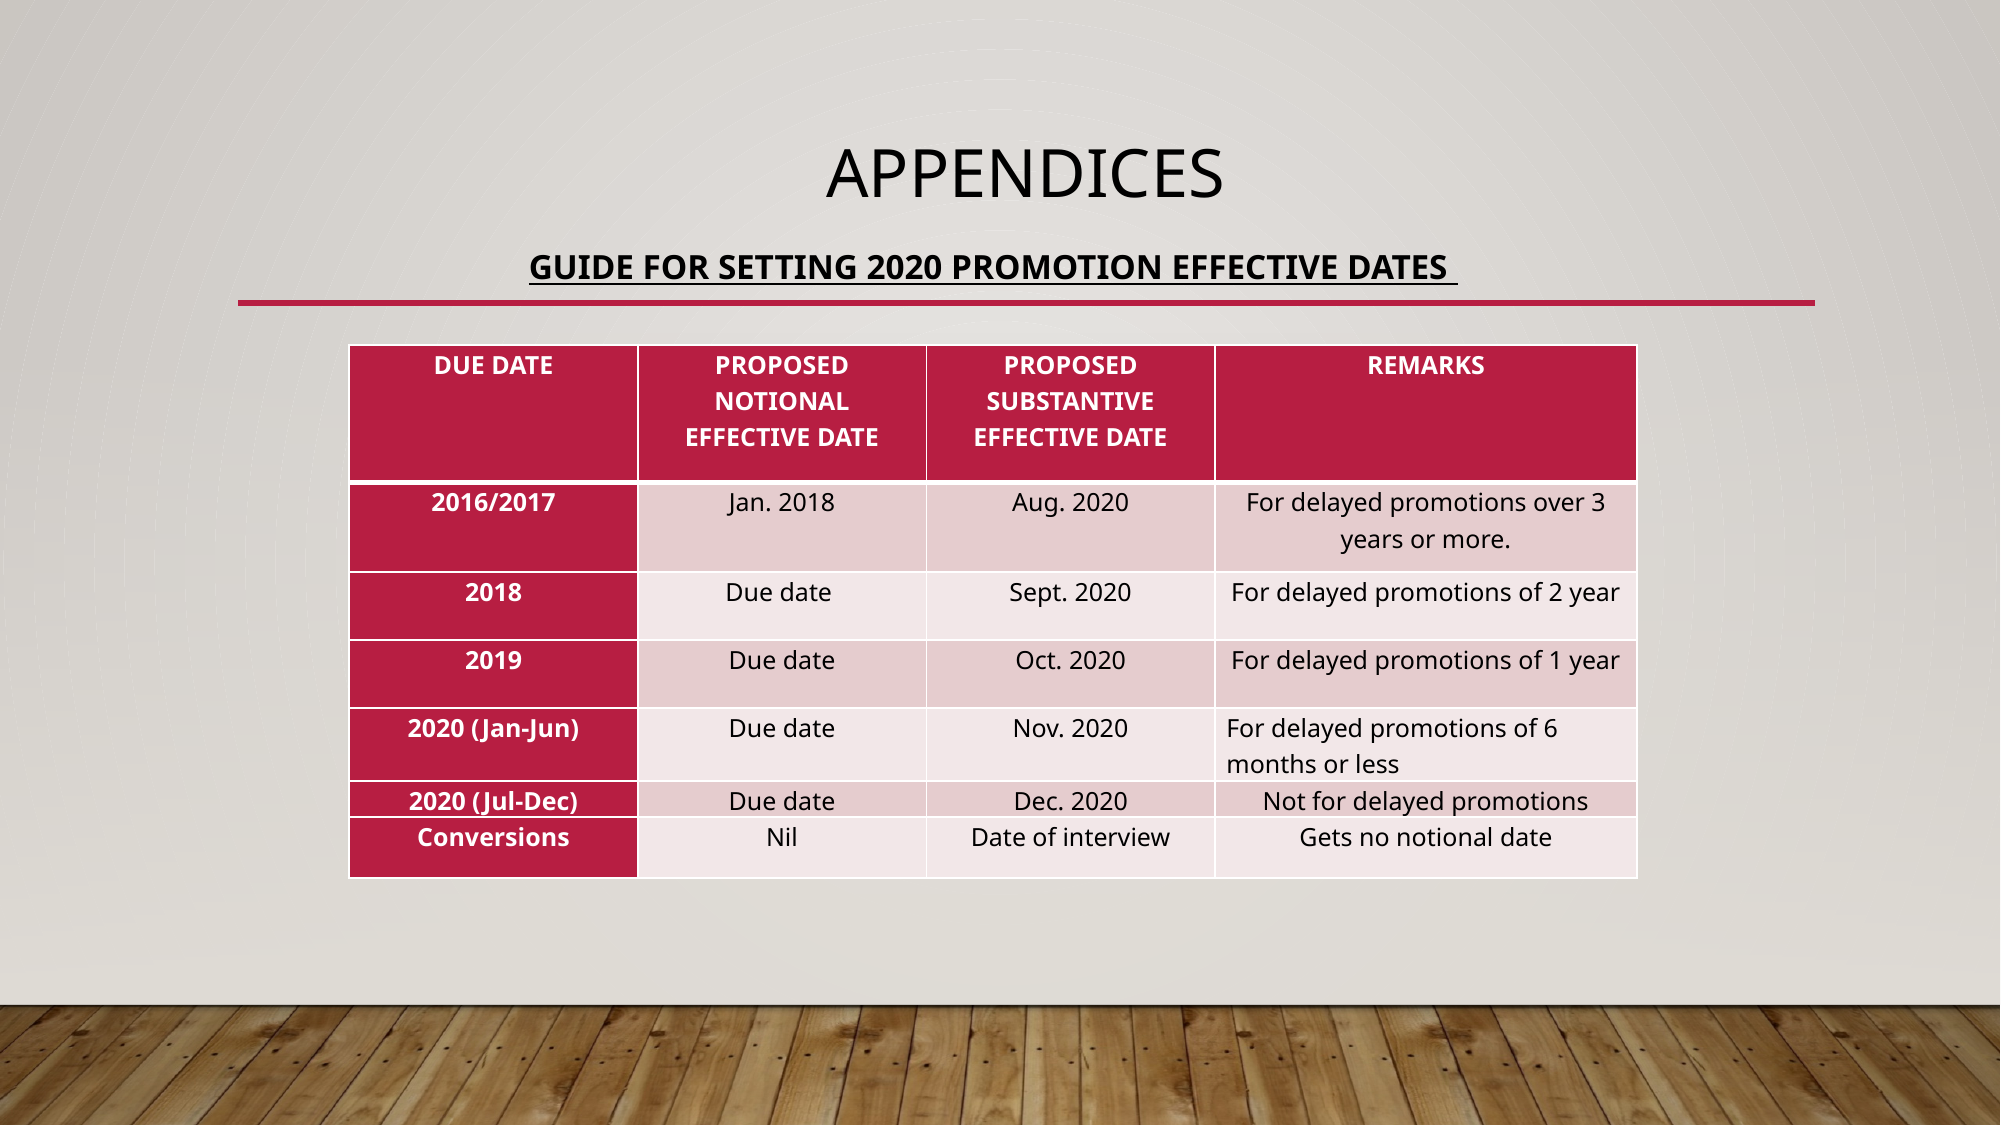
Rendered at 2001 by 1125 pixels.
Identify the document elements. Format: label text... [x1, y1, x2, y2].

table_cell Jan. 2018 [639, 485, 926, 571]
table_header REMARKS [1216, 346, 1636, 480]
table_header PROPOSED SUBSTANTIVE EFFECTIVE DATE [927, 346, 1214, 480]
table_cell 2020 (Jan-Jun) [350, 709, 637, 780]
table_cell Nil [639, 818, 926, 877]
title APPENDICES [238, 131, 1814, 305]
table_cell Due date [639, 641, 926, 707]
table_cell Oct. 2020 [927, 641, 1214, 707]
table_cell Date of interview [927, 818, 1214, 877]
table_header PROPOSED NOTIONAL EFFECTIVE DATE [639, 346, 926, 480]
text_box GUIDE FOR SETTING 2020 PROMOTION EFFECTIVE DATES [513, 239, 1473, 294]
table_cell Not for delayed promotions [1216, 782, 1636, 816]
table_cell For delayed promotions of 1 year [1216, 641, 1636, 707]
picture [0, 1005, 2000, 1125]
table_cell Due date [639, 782, 926, 816]
table_header DUE DATE [350, 346, 637, 480]
table_cell For delayed promotions of 2 year [1216, 573, 1636, 639]
table_cell 2016/2017 [350, 485, 637, 571]
table_cell Due date [639, 709, 926, 780]
table_cell For delayed promotions over 3 years or more. [1216, 485, 1636, 571]
table_cell Dec. 2020 [927, 782, 1214, 816]
table_cell Gets no notional date [1216, 818, 1636, 877]
table_cell Due date [639, 573, 926, 639]
table_cell Aug. 2020 [927, 485, 1214, 571]
table_cell 2018 [350, 573, 637, 639]
table_cell Conversions [350, 818, 637, 877]
table_cell 2019 [350, 641, 637, 707]
table_cell Nov. 2020 [927, 709, 1214, 780]
table_cell For delayed promotions of 6 months or less [1216, 709, 1636, 780]
table_cell Sept. 2020 [927, 573, 1214, 639]
table_cell 2020 (Jul-Dec) [350, 782, 637, 816]
